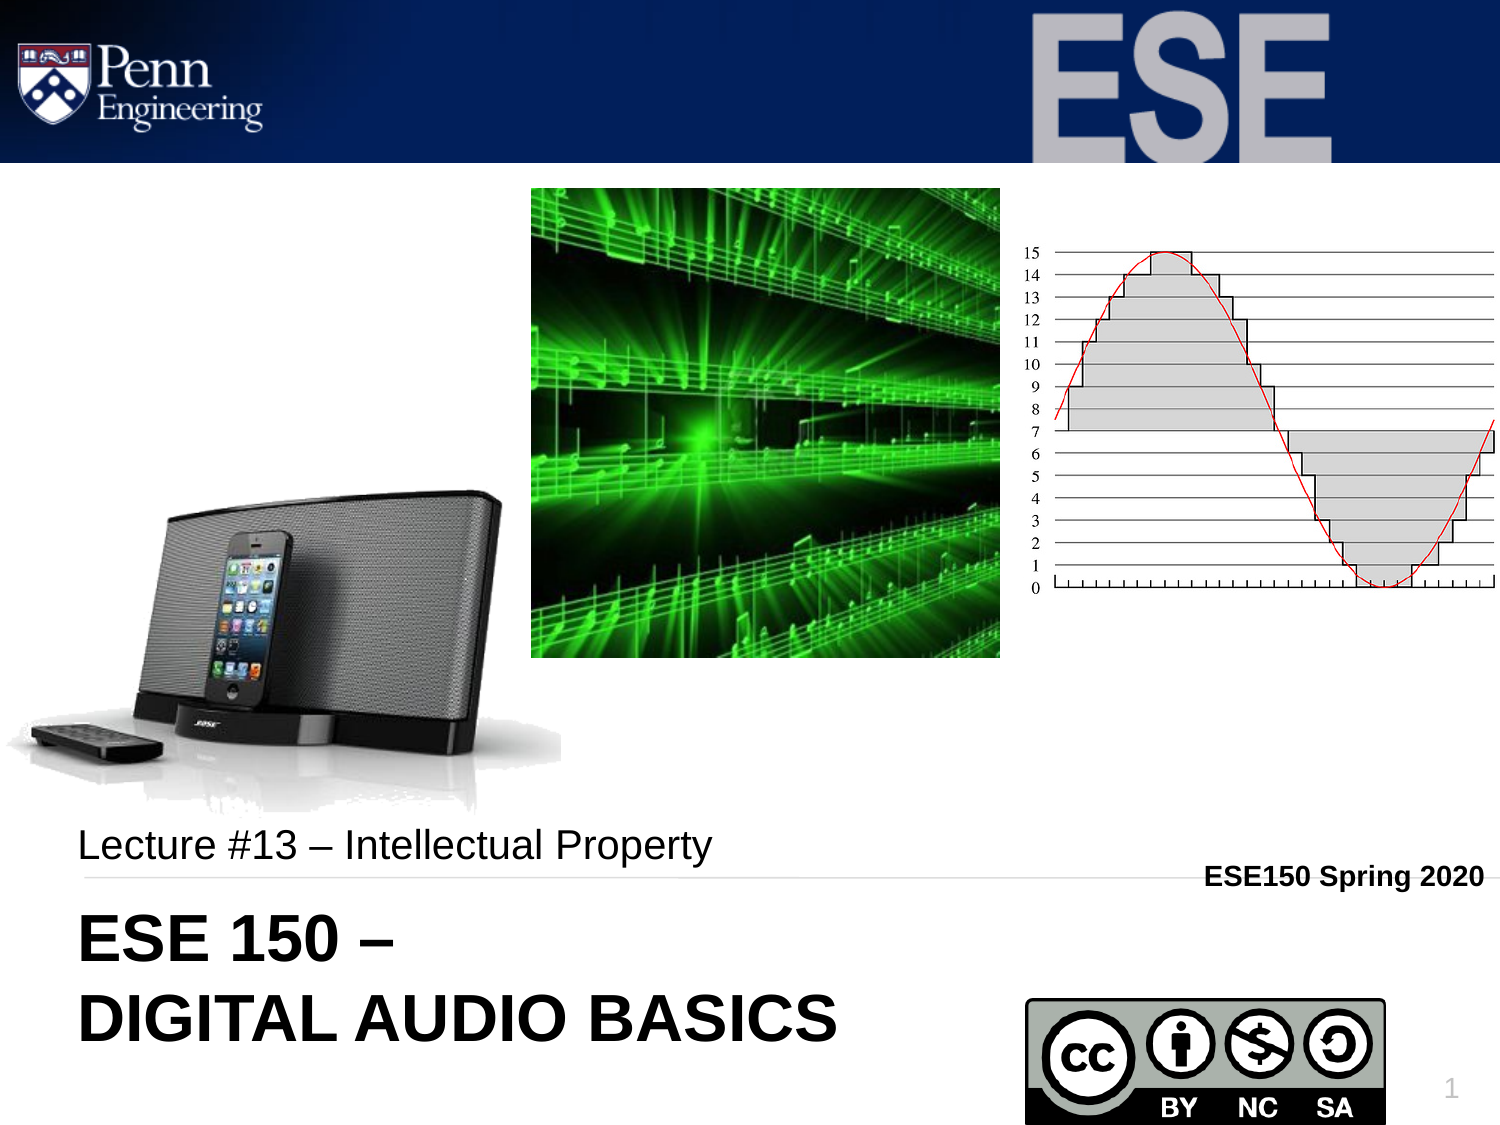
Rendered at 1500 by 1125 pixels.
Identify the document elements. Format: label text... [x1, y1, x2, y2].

text_box ESE 150 – Digital Audio Basics [62, 887, 1450, 1088]
picture [0, 351, 562, 825]
picture [1022, 240, 1500, 600]
picture [0, 0, 1500, 163]
slide_number ESE150 Spring 2020 [686, 849, 1500, 937]
picture [1025, 998, 1387, 1125]
slide_number 1 [1397, 1061, 1475, 1103]
text_box Lecture #13 – Intellectual Property [62, 724, 1450, 875]
picture [530, 188, 1001, 658]
